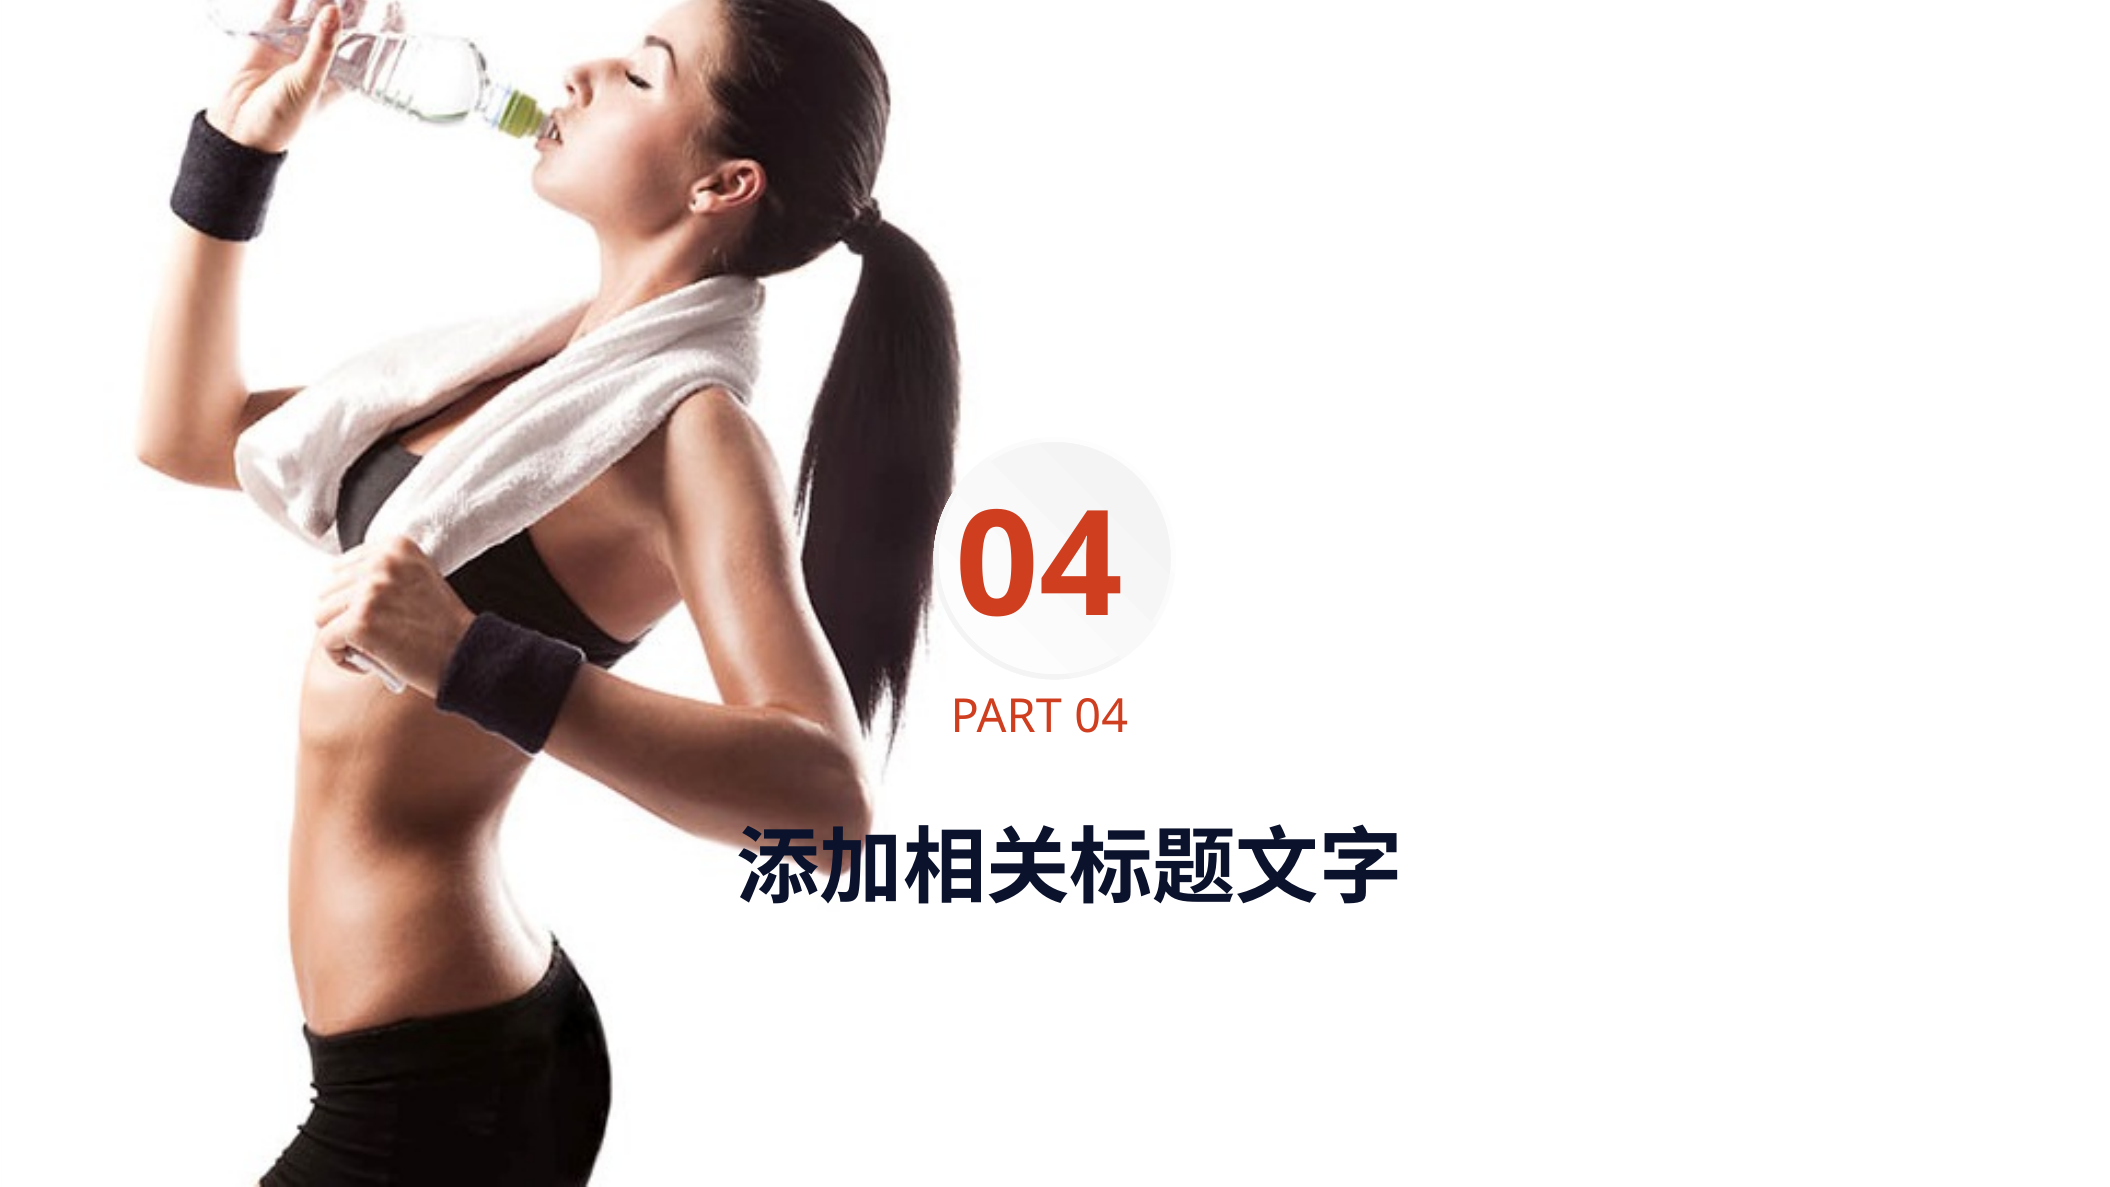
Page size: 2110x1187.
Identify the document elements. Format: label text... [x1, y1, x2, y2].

text_box 添加相关标题文字 [691, 805, 1418, 921]
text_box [933, 437, 1176, 680]
text_box PART 04 [950, 685, 1159, 742]
text_box [0, 0, 1056, 1187]
